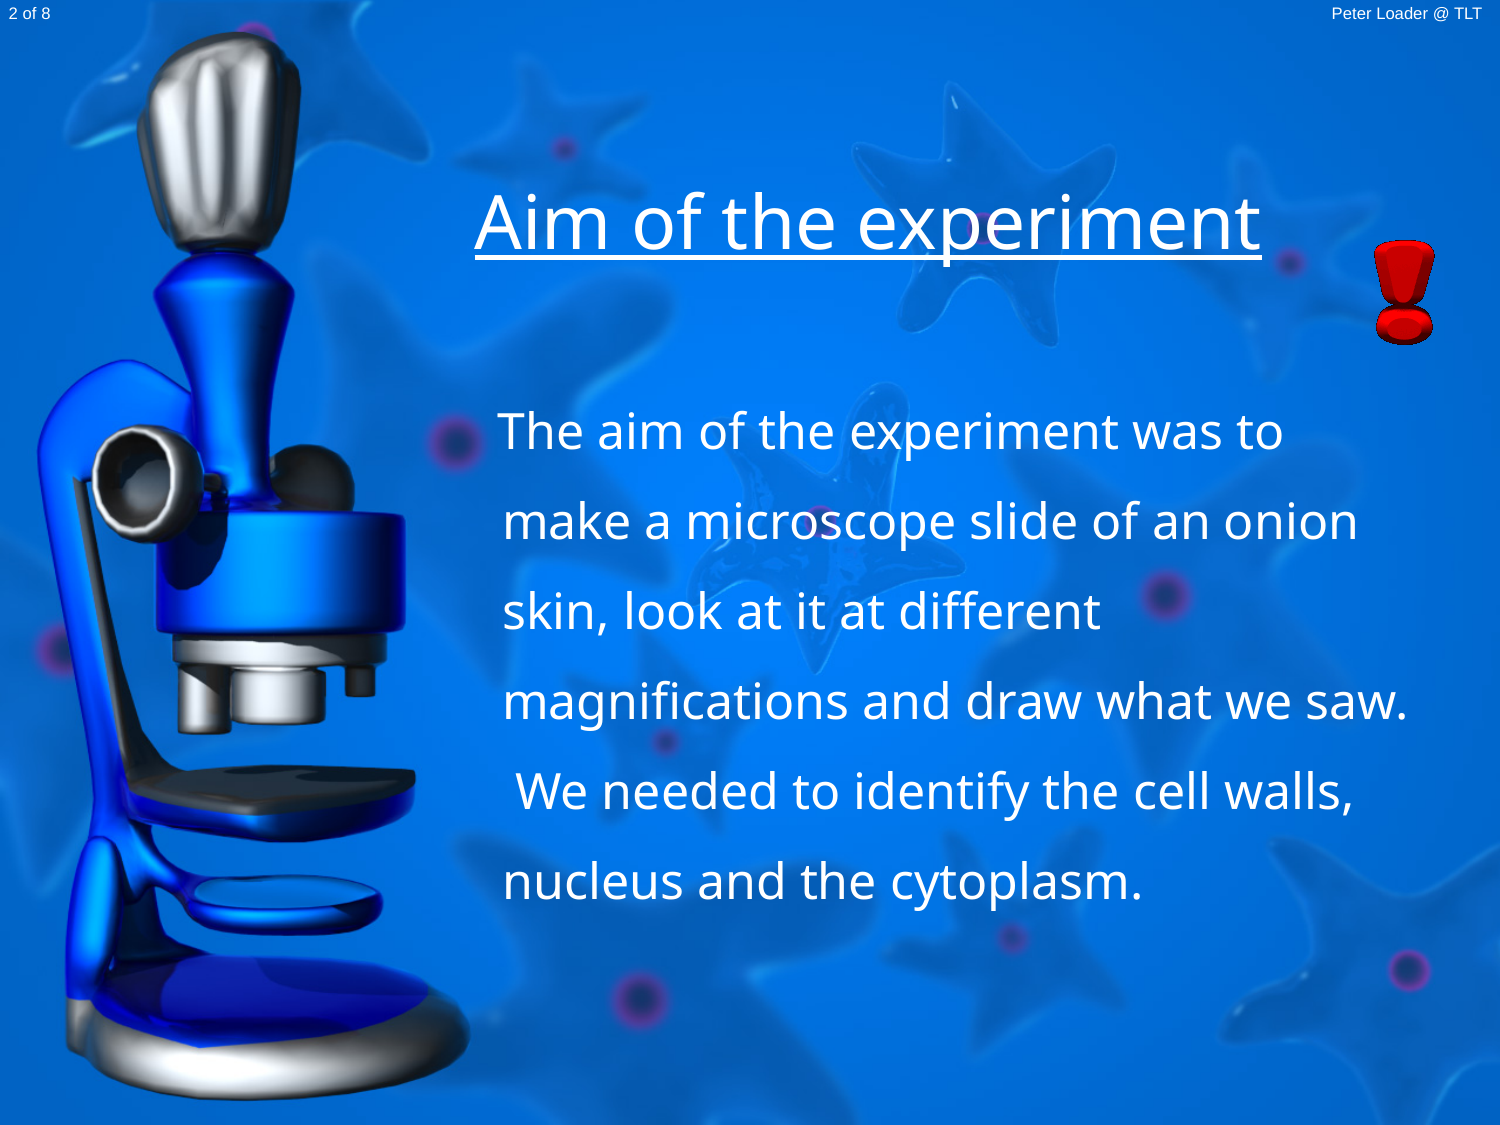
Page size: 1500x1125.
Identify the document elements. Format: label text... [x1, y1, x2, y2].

list The aim of the experiment was to make a microscope slide of an onion skin, look at it at different magnifications and draw what we saw. We needed to identify the cell walls, nucleus and the cytoplasm. [430, 361, 1436, 1037]
text_box 2 of 8 [0, 0, 77, 31]
title Aim of the experiment [324, 125, 1333, 313]
picture [0, 0, 1500, 1125]
text_box Peter Loader @ TLT [1316, 0, 1500, 31]
